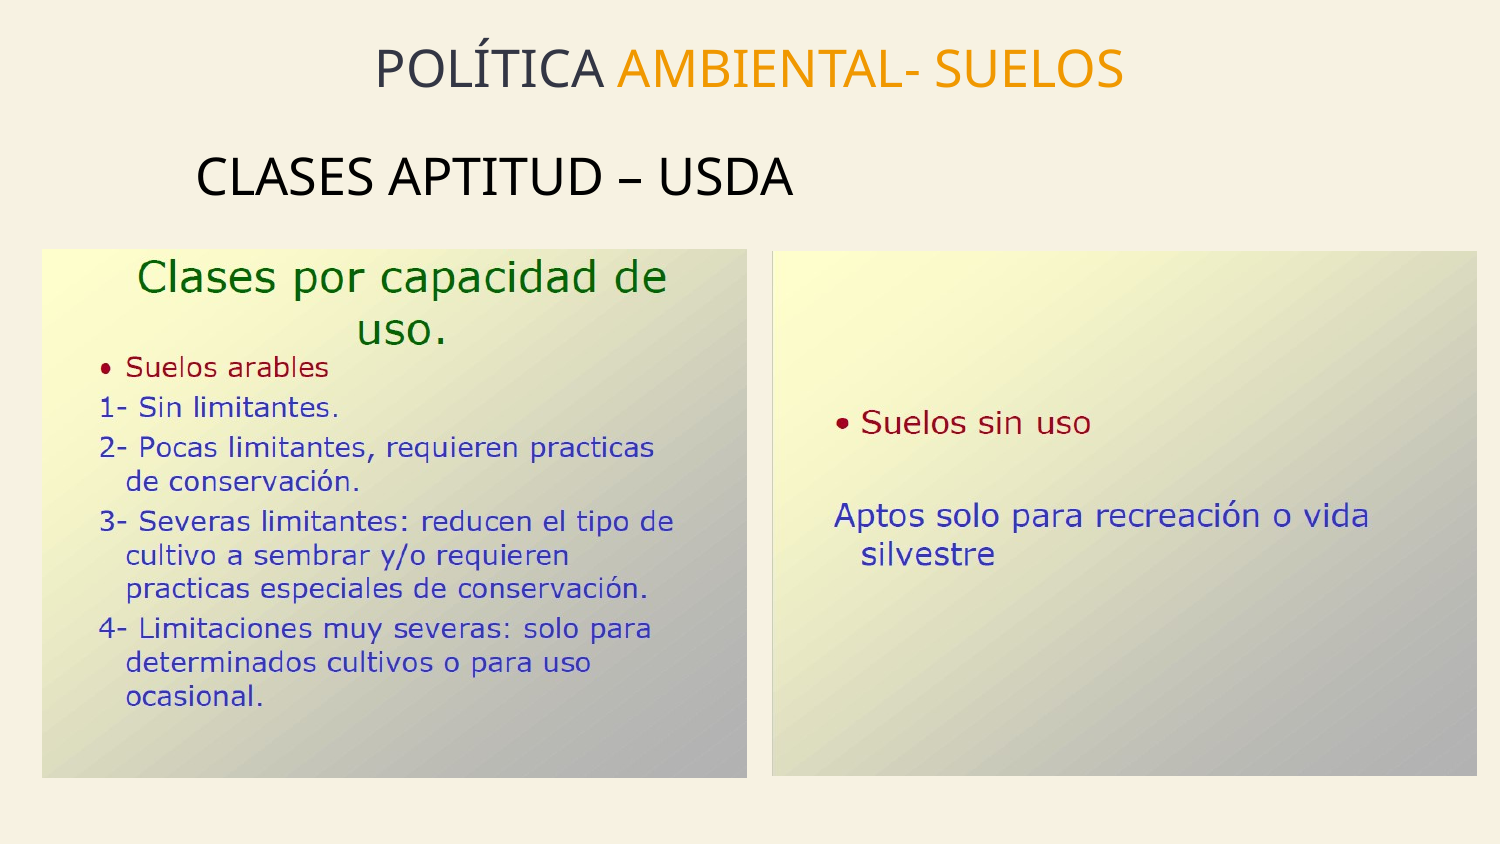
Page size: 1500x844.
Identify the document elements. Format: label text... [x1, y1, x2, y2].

title CLASES APTITUD – USDA [180, 128, 1291, 217]
picture [42, 249, 748, 778]
picture [772, 251, 1477, 776]
text_box POLÍTICA AMBIENTAL- SUELOS [194, 20, 1306, 129]
